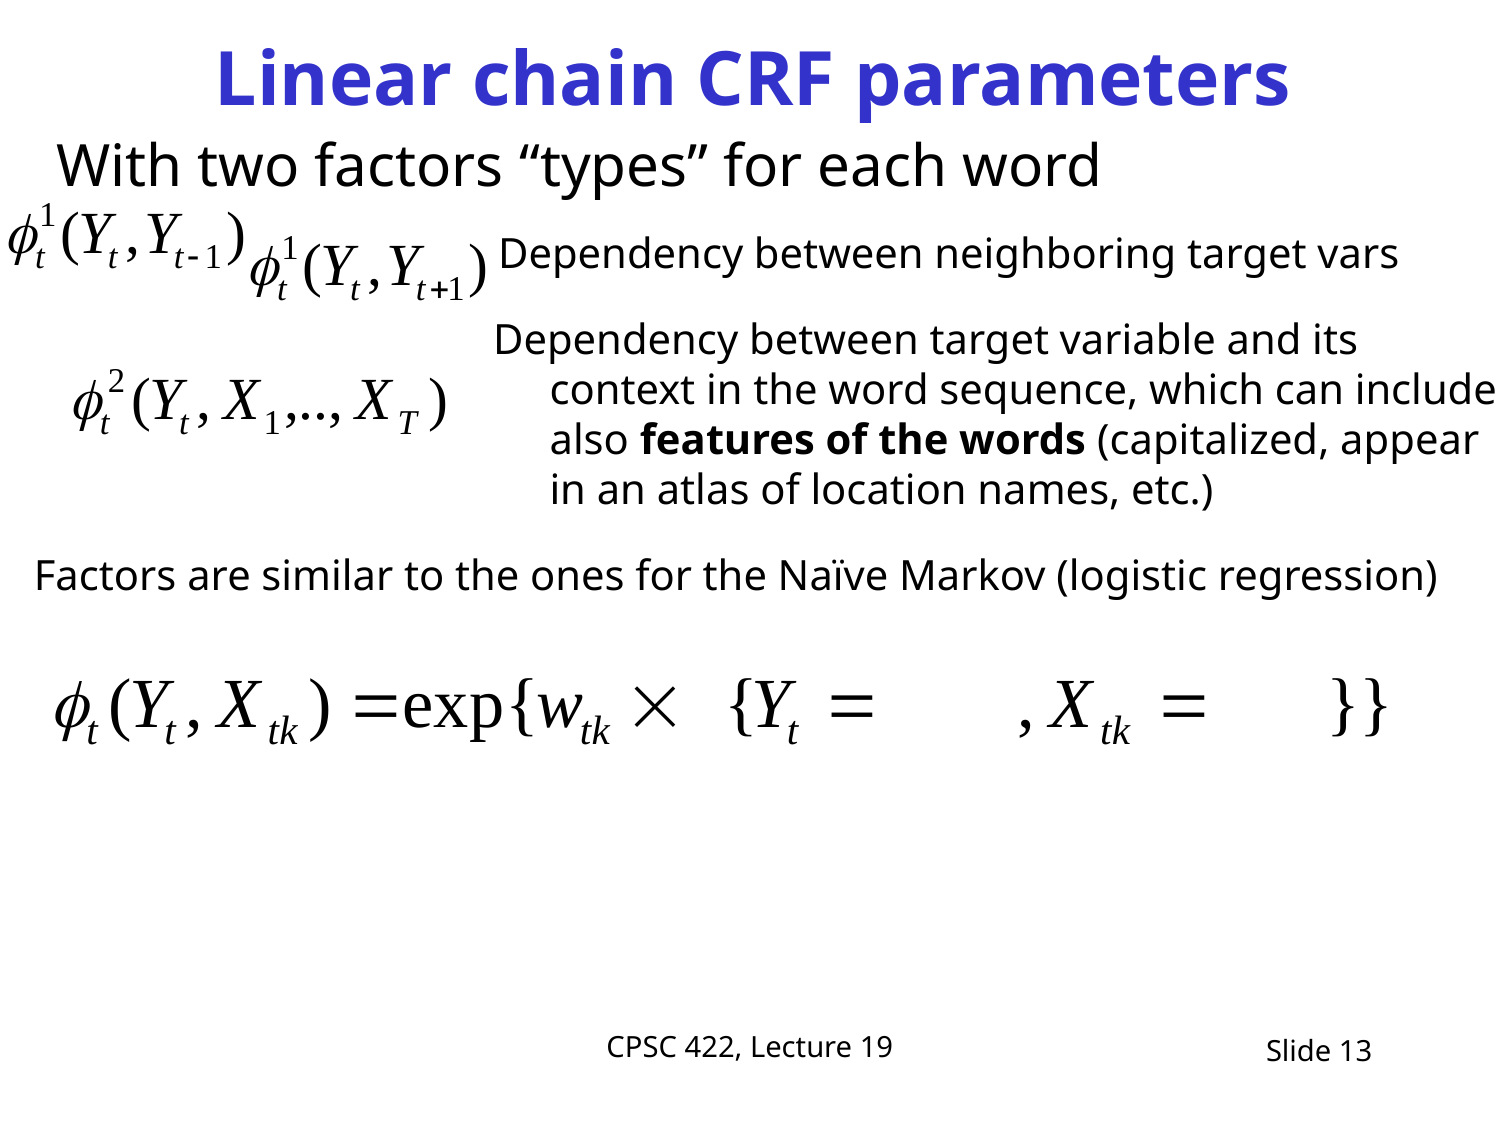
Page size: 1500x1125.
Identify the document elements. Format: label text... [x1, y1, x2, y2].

title Linear chain CRF parameters [52, 18, 1454, 132]
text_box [44, 656, 1400, 763]
slide_number Slide 13 [1074, 1024, 1388, 1101]
text_box Dependency between target variable and its context in the word sequence, which can include also features of the words (capitalized, appear in an atlas of location names, etc.) [478, 305, 1500, 541]
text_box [0, 188, 259, 284]
list With two factors “types” for each word [41, 120, 1203, 219]
text_box Dependency between neighboring target vars [498, 219, 1500, 303]
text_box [241, 220, 501, 316]
footer CPSC 422, Lecture 19 [512, 1024, 988, 1101]
text_box Factors are similar to the ones for the Naïve Markov (logistic regression) [18, 541, 1500, 677]
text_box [64, 354, 458, 450]
